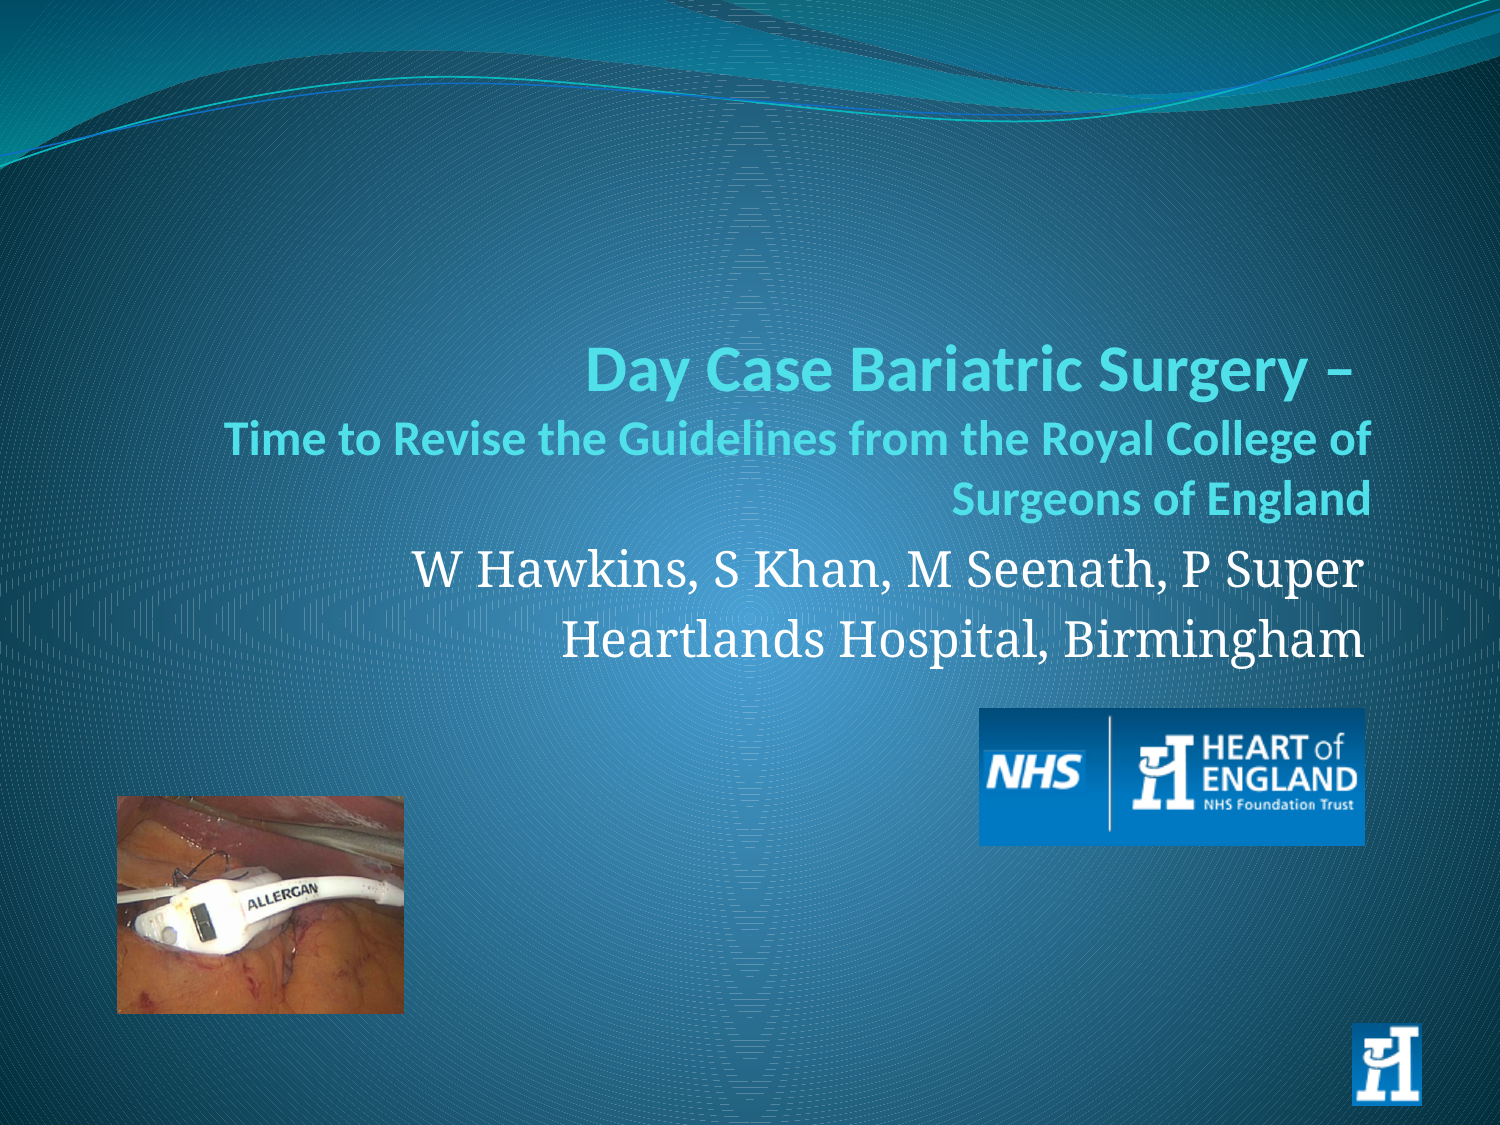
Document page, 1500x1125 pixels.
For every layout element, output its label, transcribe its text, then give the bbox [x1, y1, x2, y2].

subtitle W Hawkins, S Khan, M Seenath, P Super Heartlands Hospital, Birmingham [87, 529, 1376, 818]
picture [1352, 1023, 1422, 1106]
picture [116, 796, 404, 1014]
title Day Case Bariatric Surgery – Time to Revise the Guidelines from the Royal College of Surgeons of England [87, 224, 1376, 525]
picture [979, 708, 1365, 847]
